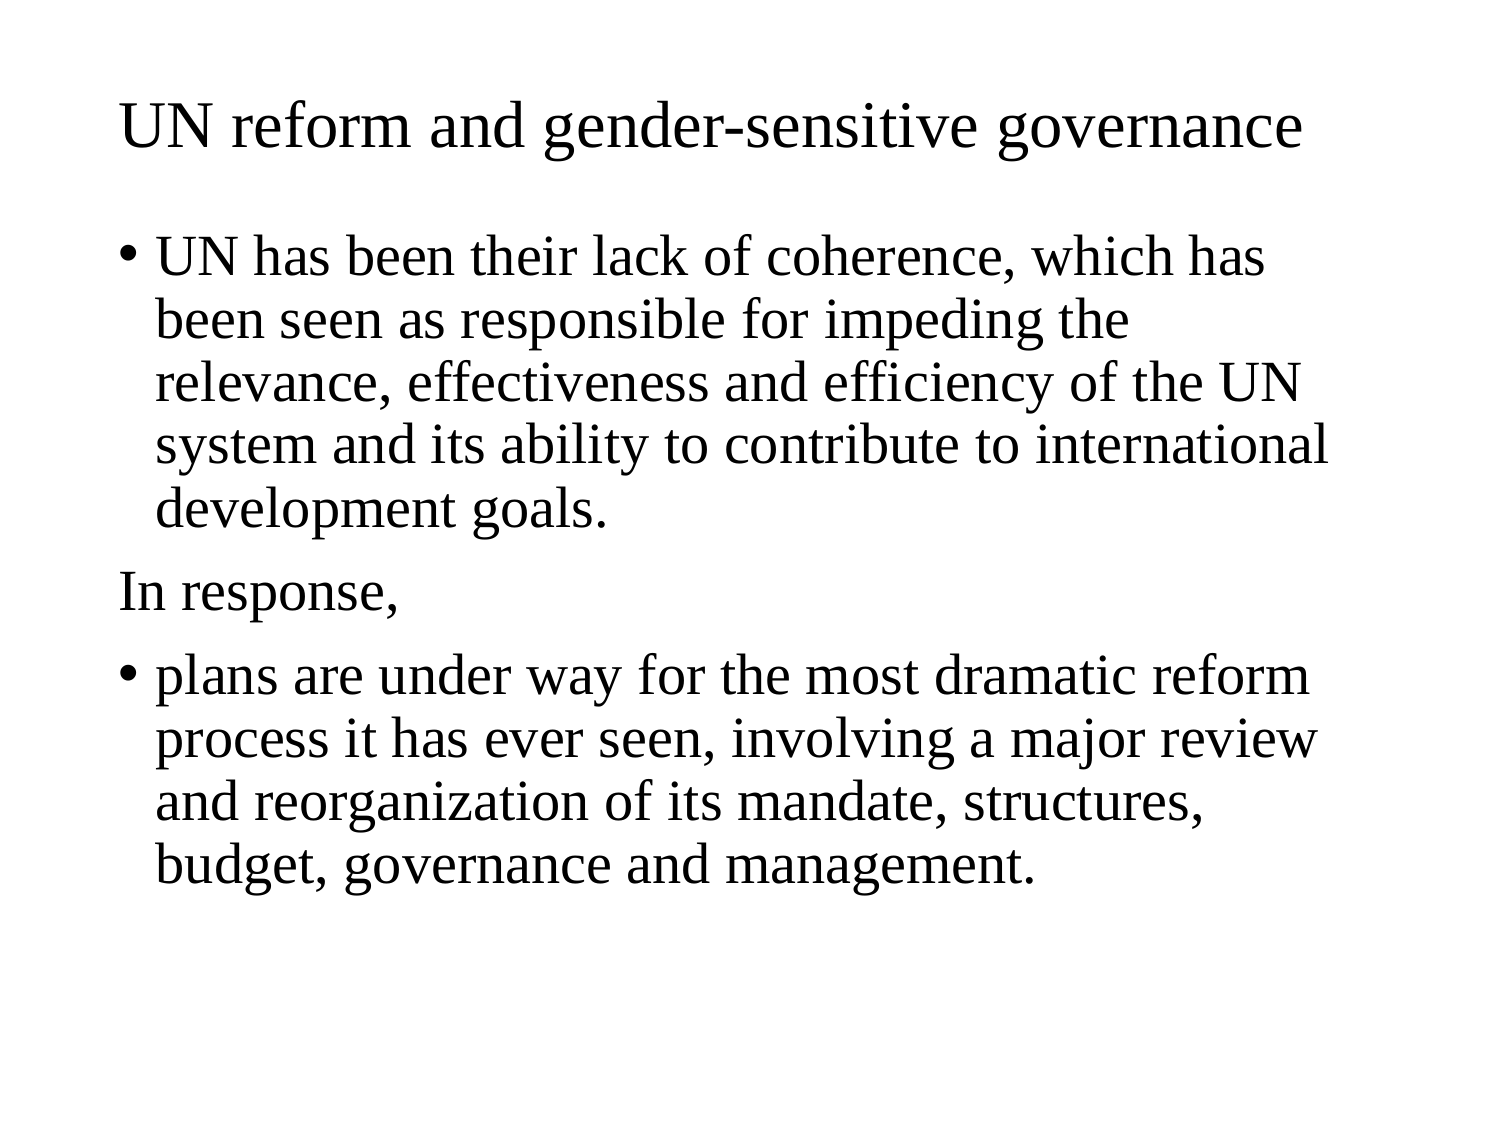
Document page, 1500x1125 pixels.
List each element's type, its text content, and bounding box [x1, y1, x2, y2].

title UN reform and gender-sensitive governance [103, 59, 1397, 192]
list UN has been their lack of coherence, which has been seen as responsible for impeding the relevance, effectiveness and efficiency of the UN system and its ability to contribute to international development goals. In response, plans are under way for the most dramatic reform process it has ever seen, involving a major review and reorganization of its mandate, structures, budget, governance and management. [103, 217, 1397, 1014]
